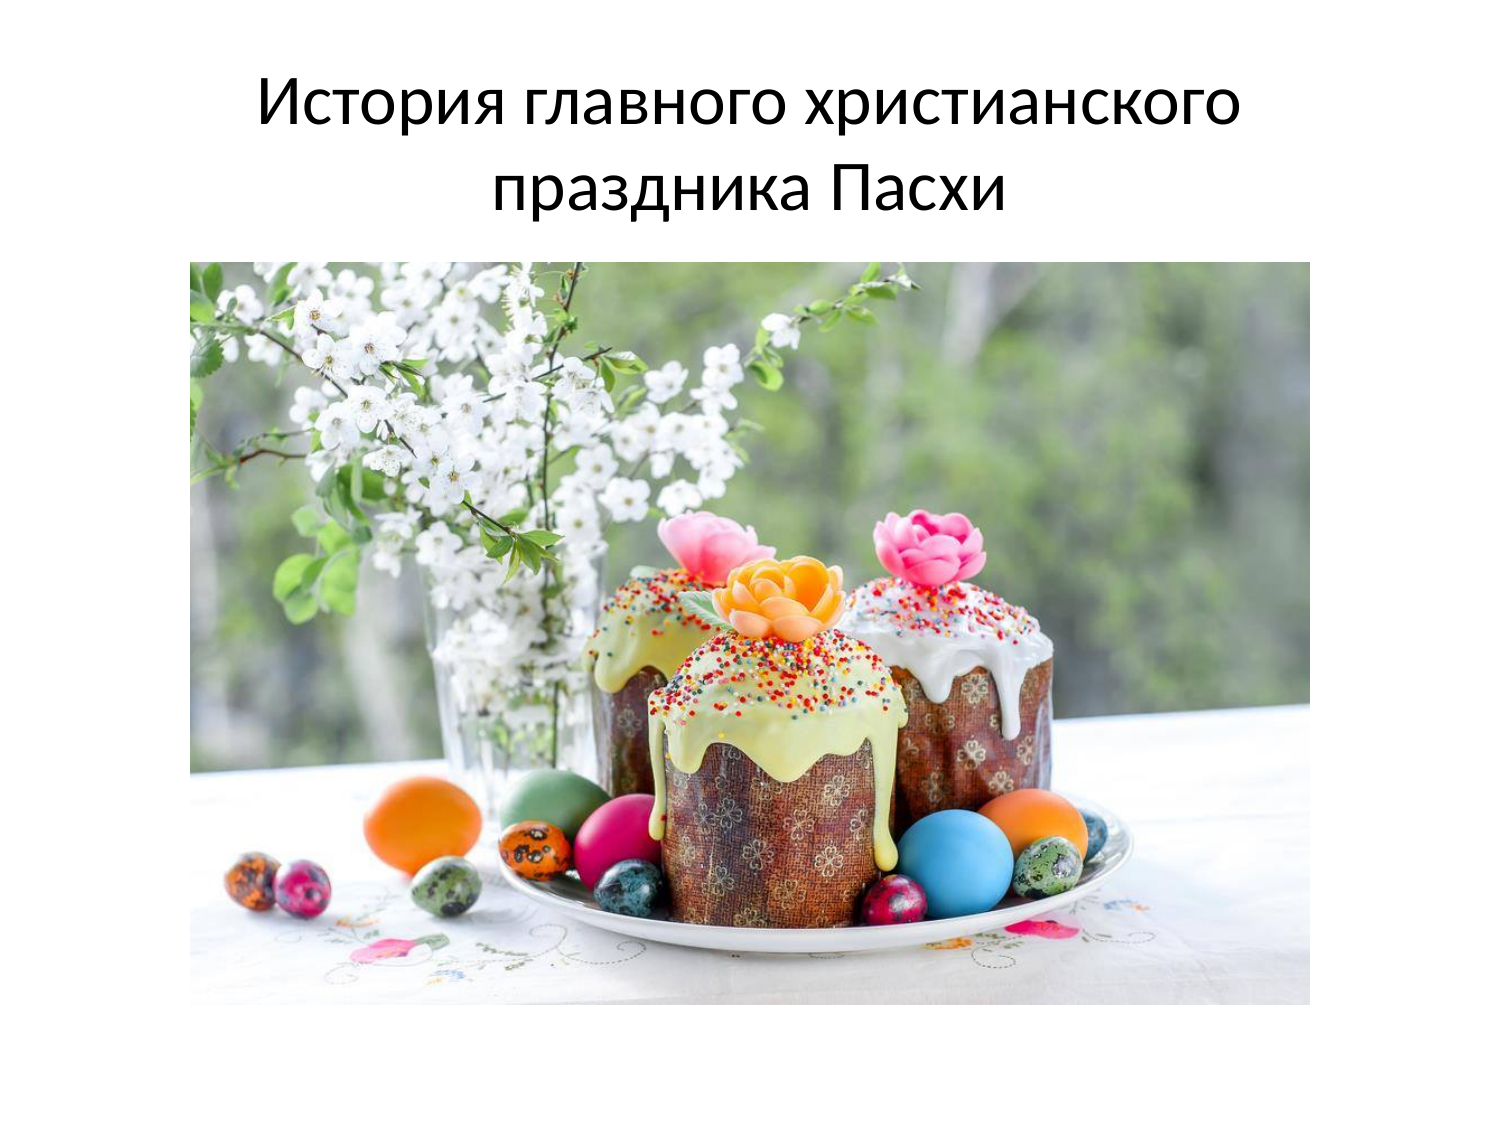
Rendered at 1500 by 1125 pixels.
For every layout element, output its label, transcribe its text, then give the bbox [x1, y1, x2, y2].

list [190, 262, 1310, 1006]
title История главного христианского праздника Пасхи [75, 45, 1425, 233]
